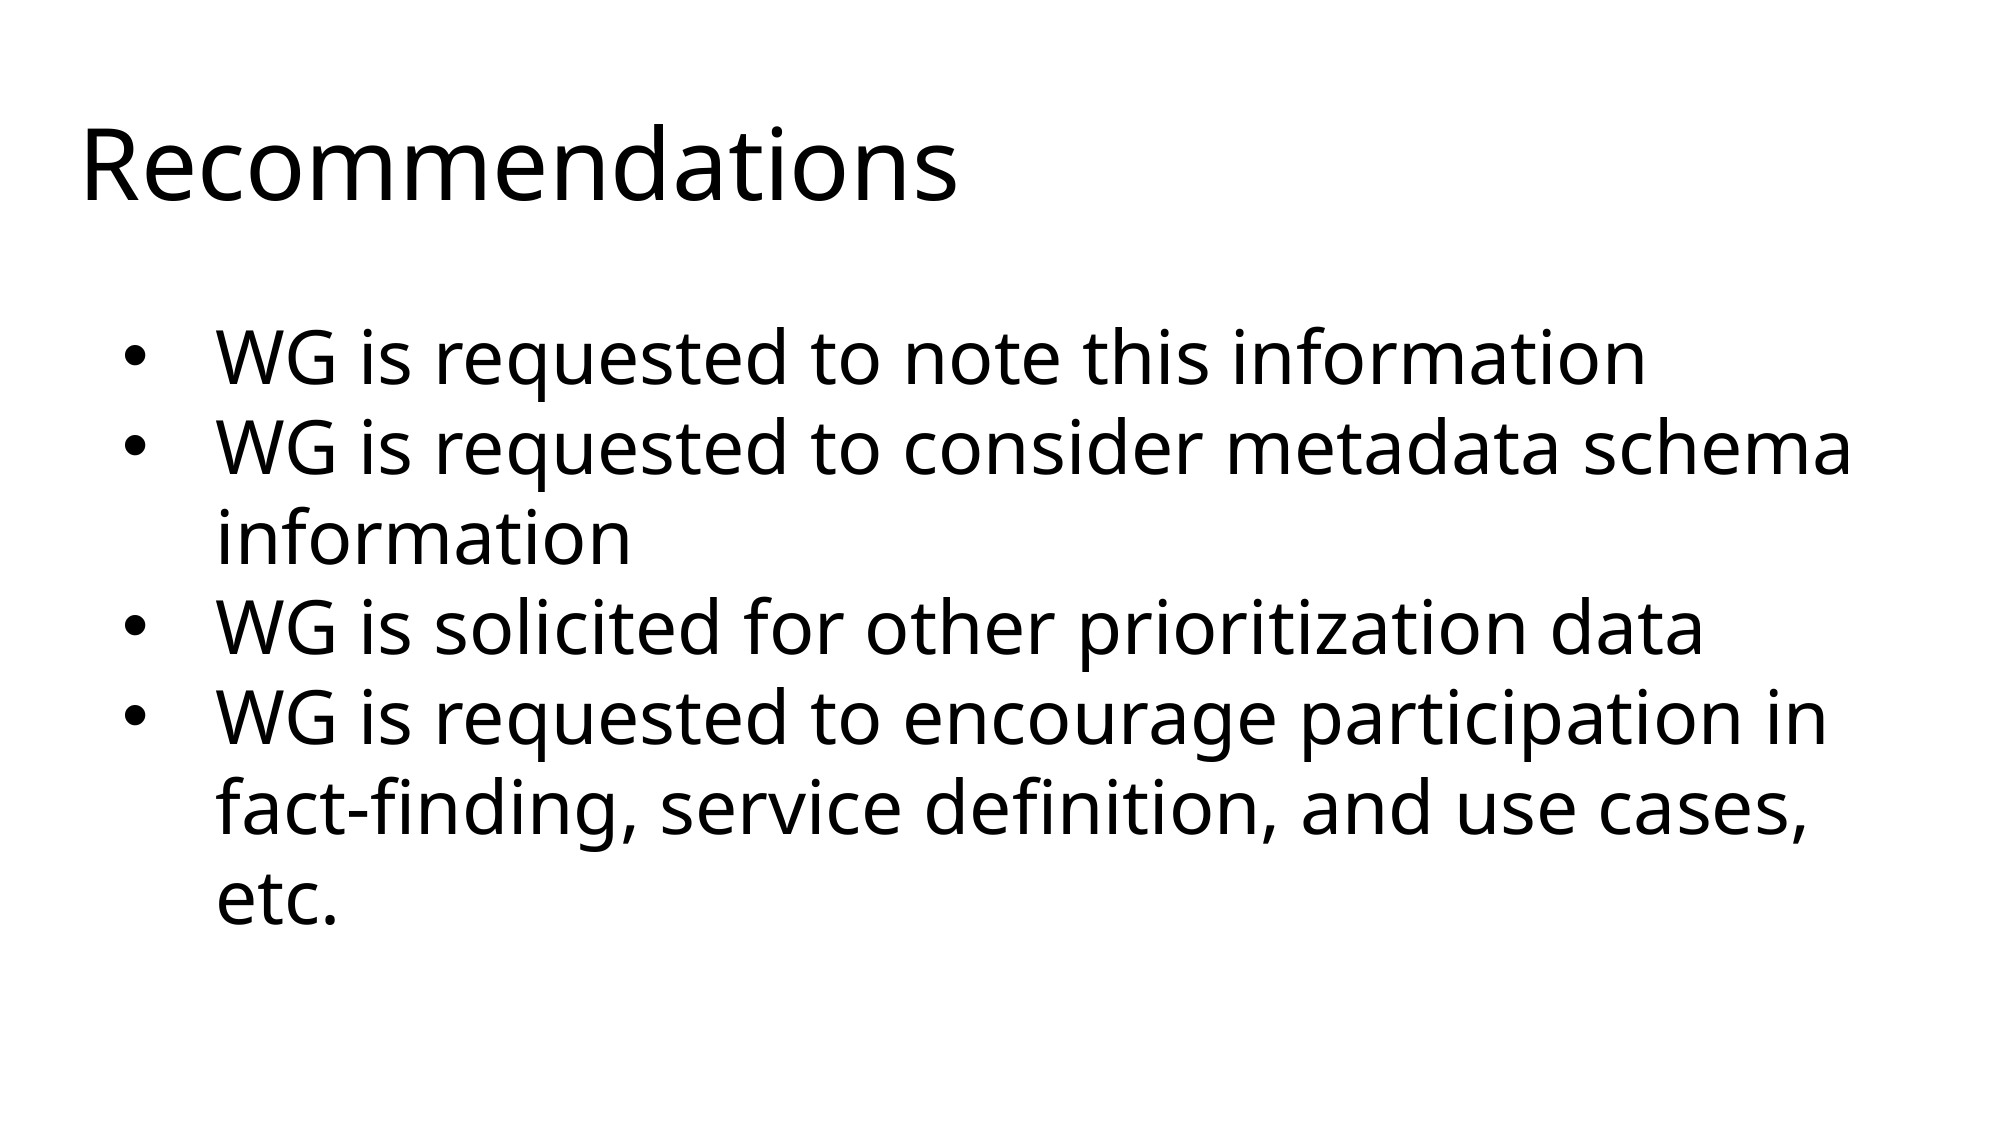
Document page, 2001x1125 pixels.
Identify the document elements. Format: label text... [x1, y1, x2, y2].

text_box WG is requested to note this information WG is requested to consider metadata schema information WG is solicited for other prioritization data WG is requested to encourage participation in fact-finding, service definition, and use cases, etc. [107, 301, 1957, 947]
text_box Recommendations [64, 93, 976, 228]
